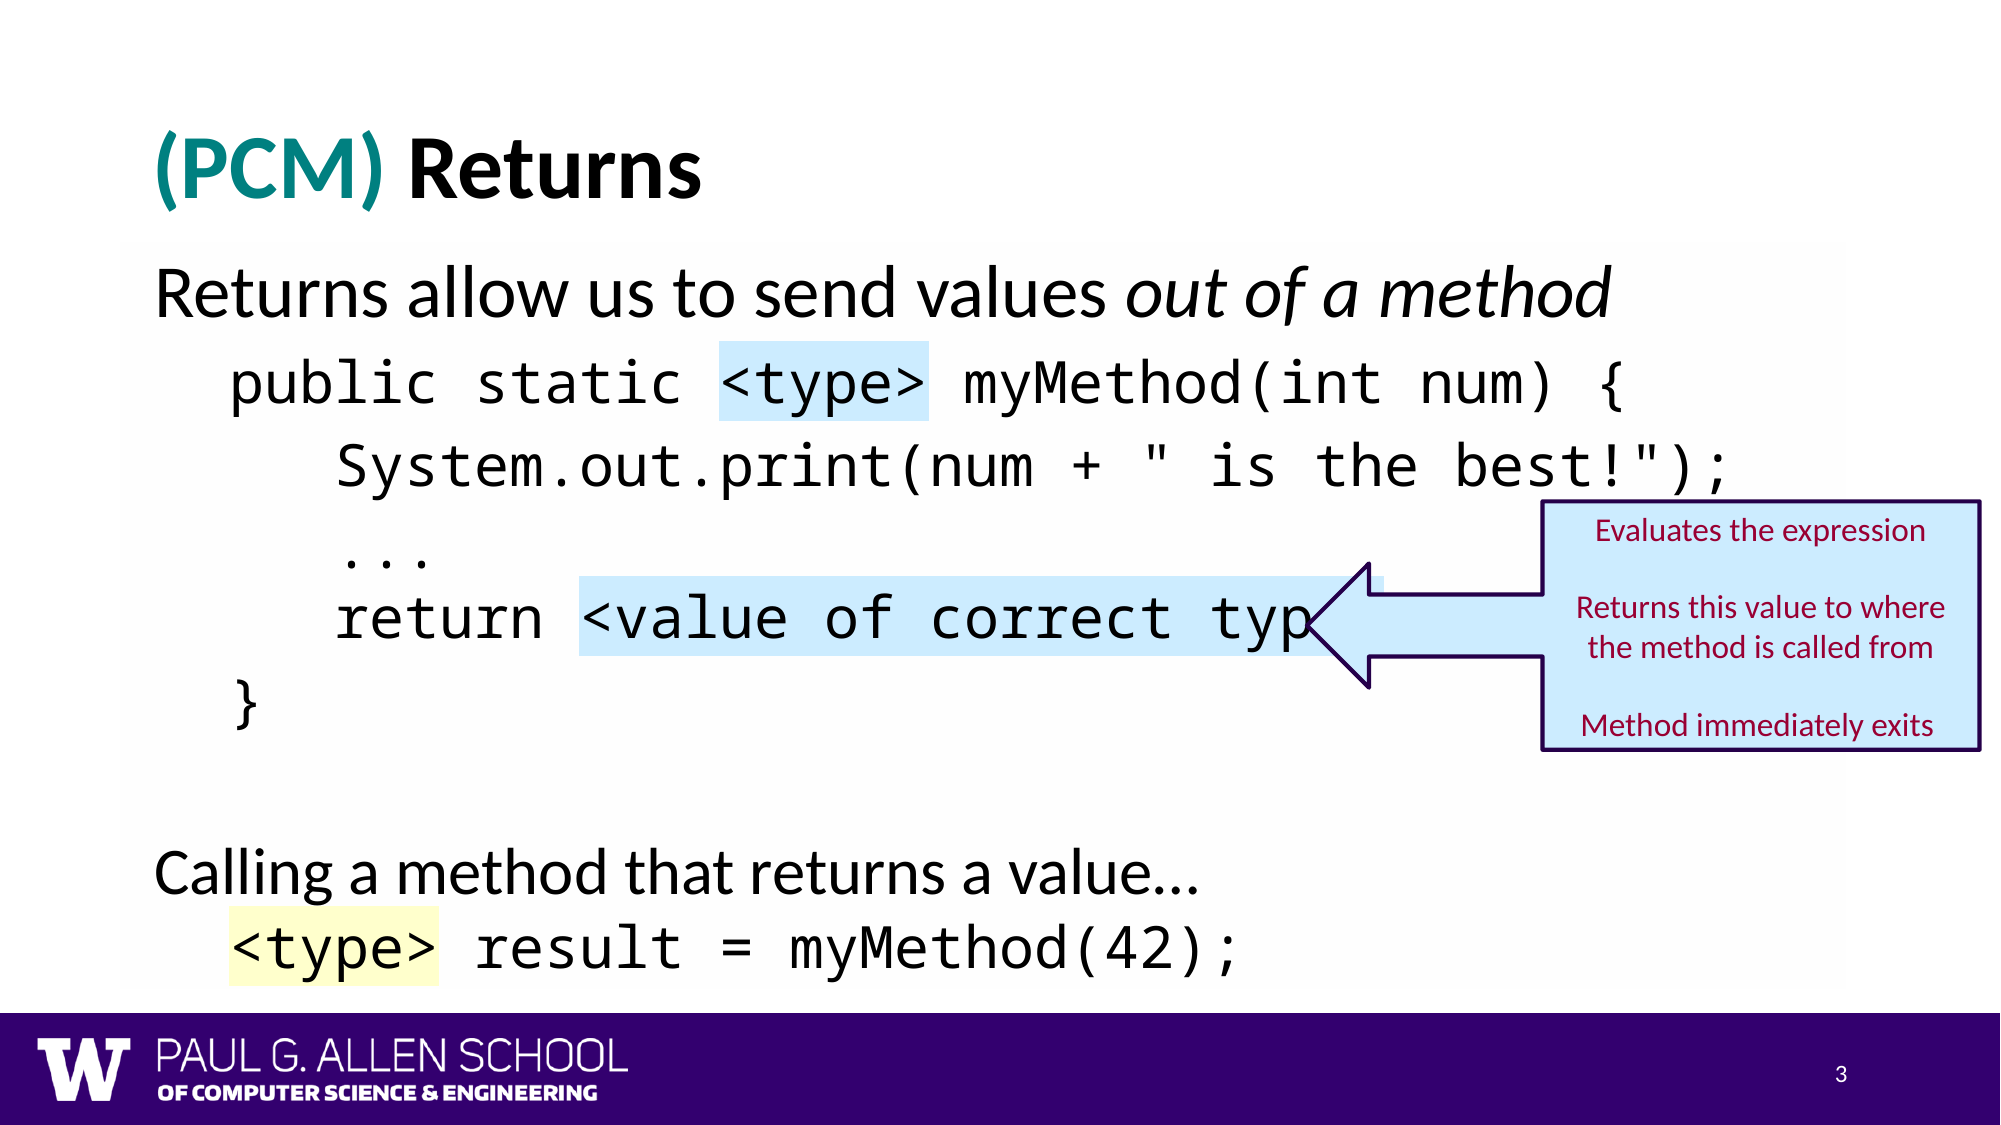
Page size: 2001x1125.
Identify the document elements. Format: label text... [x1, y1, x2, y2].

list Returns allow us to send values out of a method public static <type> myMethod(int num) { System.out.print(num + " is the best!"); ... return <value of correct type> } Calling a method that returns a value… <type> result = myMethod(42); [120, 242, 1846, 989]
text_box Evaluates the expression Returns this value to where the method is called from Method immediately exits [1304, 499, 1982, 752]
title (PCM) Returns [137, 59, 1863, 278]
picture [0, 1013, 2000, 1125]
slide_number 3 [1412, 1042, 1863, 1103]
